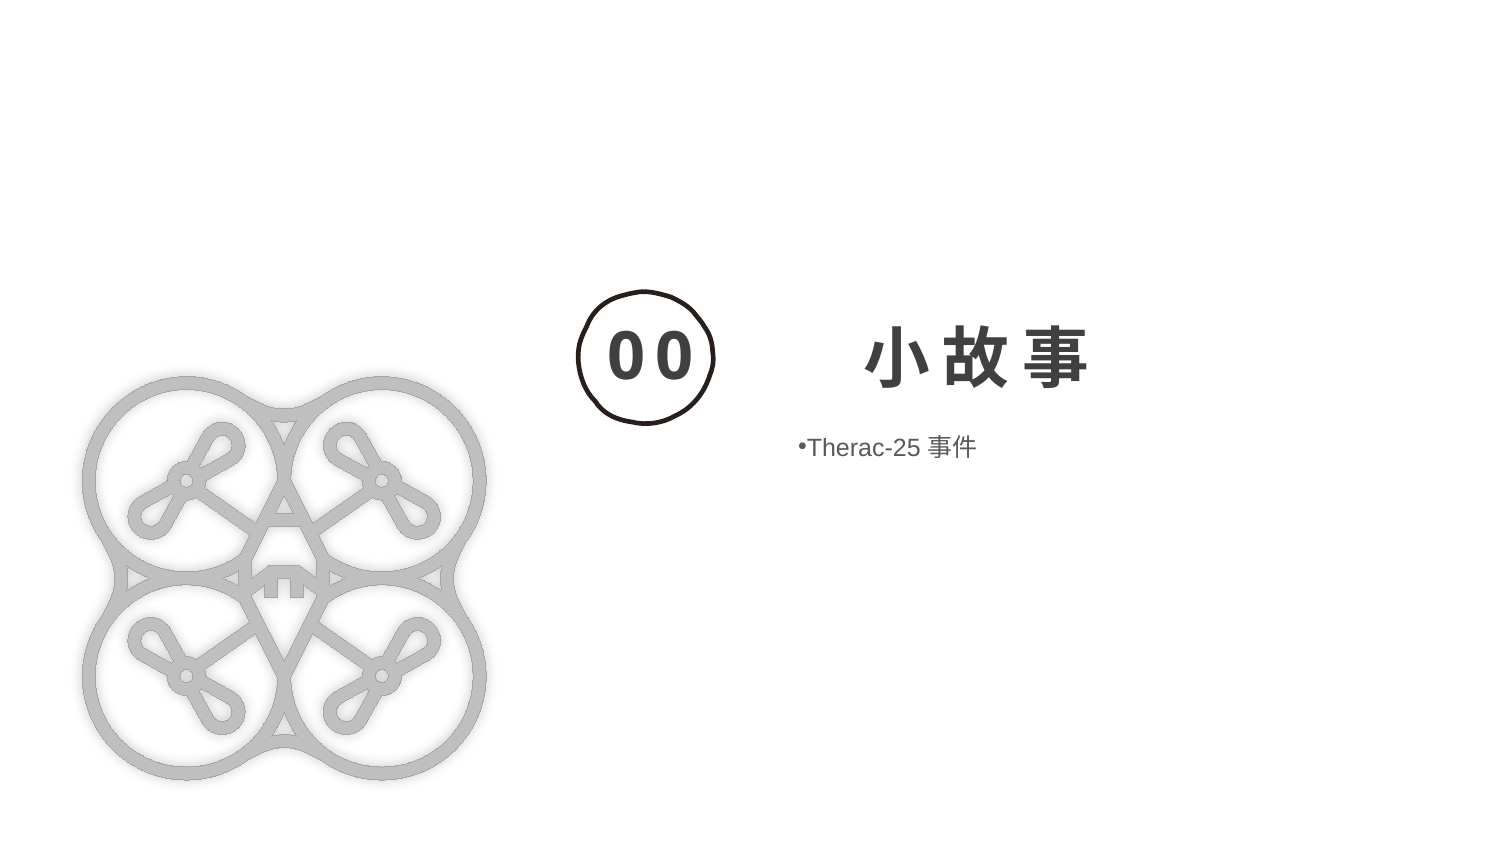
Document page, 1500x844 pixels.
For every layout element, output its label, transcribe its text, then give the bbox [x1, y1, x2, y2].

text_box [710, 331, 716, 381]
text_box [576, 313, 700, 426]
text_box 小故事 [699, 309, 1256, 401]
text_box 00 [591, 307, 710, 399]
text_box Therac-25事件 [786, 425, 989, 467]
text_box [596, 289, 692, 307]
text_box [82, 376, 487, 781]
